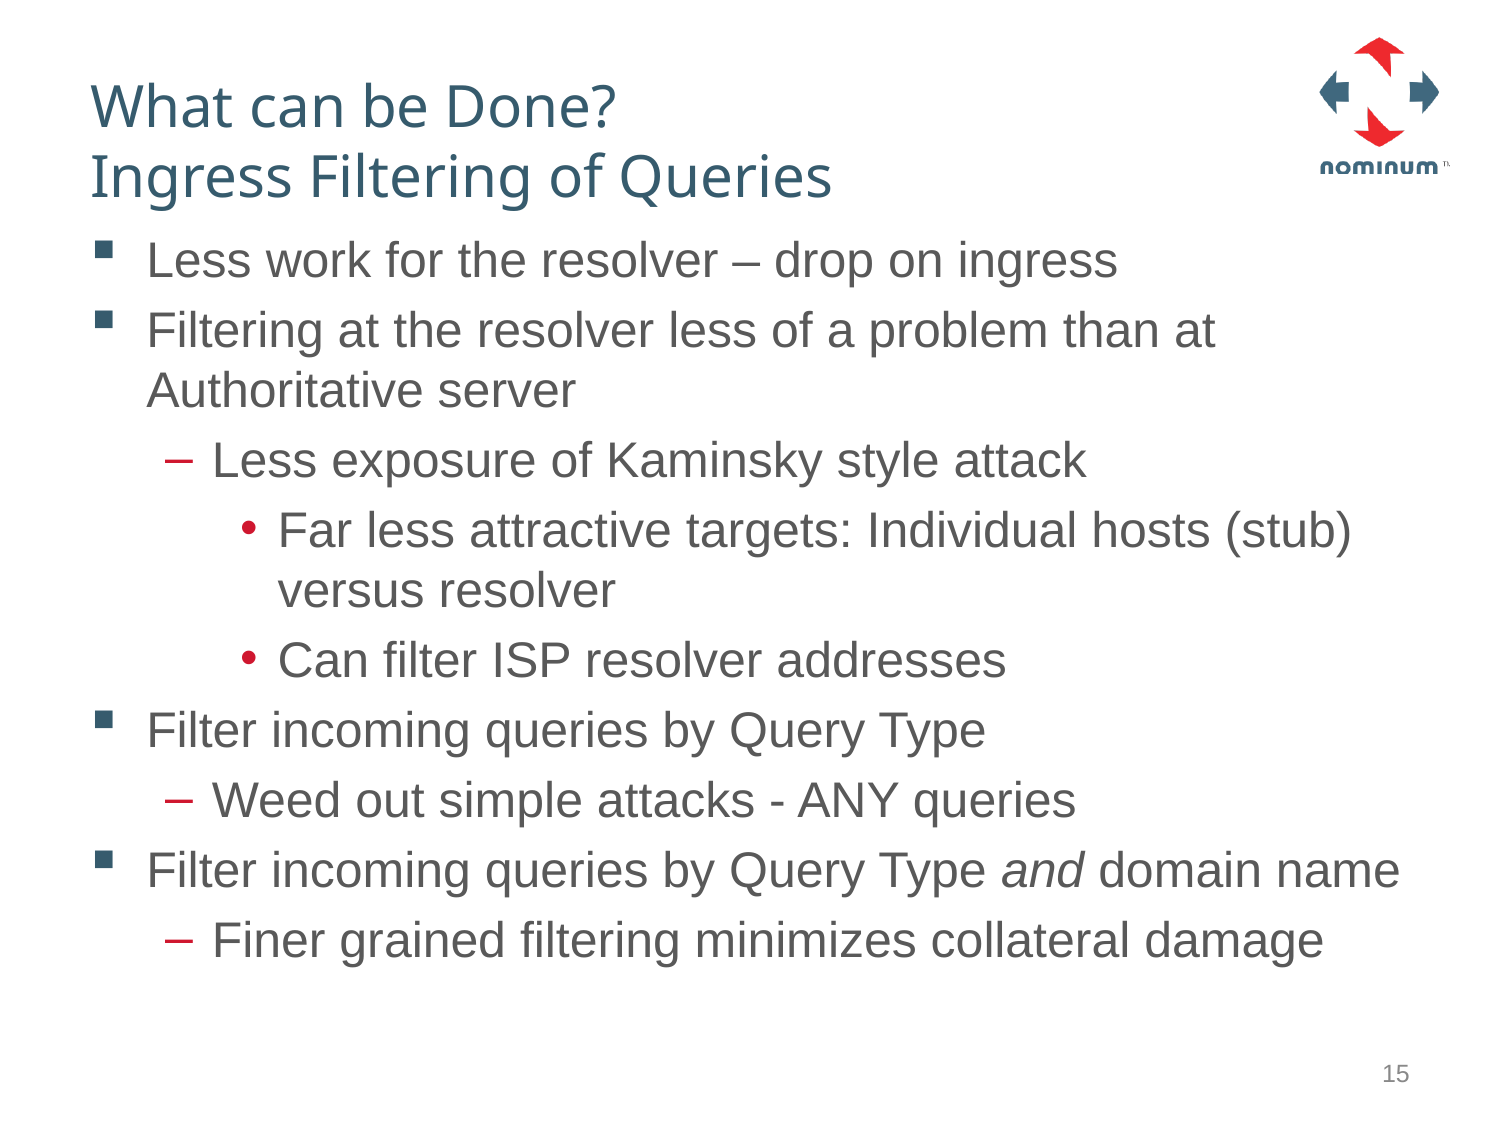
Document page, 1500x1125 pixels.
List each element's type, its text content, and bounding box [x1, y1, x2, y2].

list Less work for the resolver – drop on ingress Filtering at the resolver less of a problem than at Authoritative server Less exposure of Kaminsky style attack Far less attractive targets: Individual hosts (stub) versus resolver Can filter ISP resolver addresses Filter incoming queries by Query Type Weed out simple attacks - ANY queries Filter incoming queries by Query Type and domain name Finer grained filtering minimizes collateral damage [75, 220, 1425, 963]
slide_number 15 [1242, 1042, 1425, 1103]
title What can be Done? Ingress Filtering of Queries [75, 45, 1279, 220]
